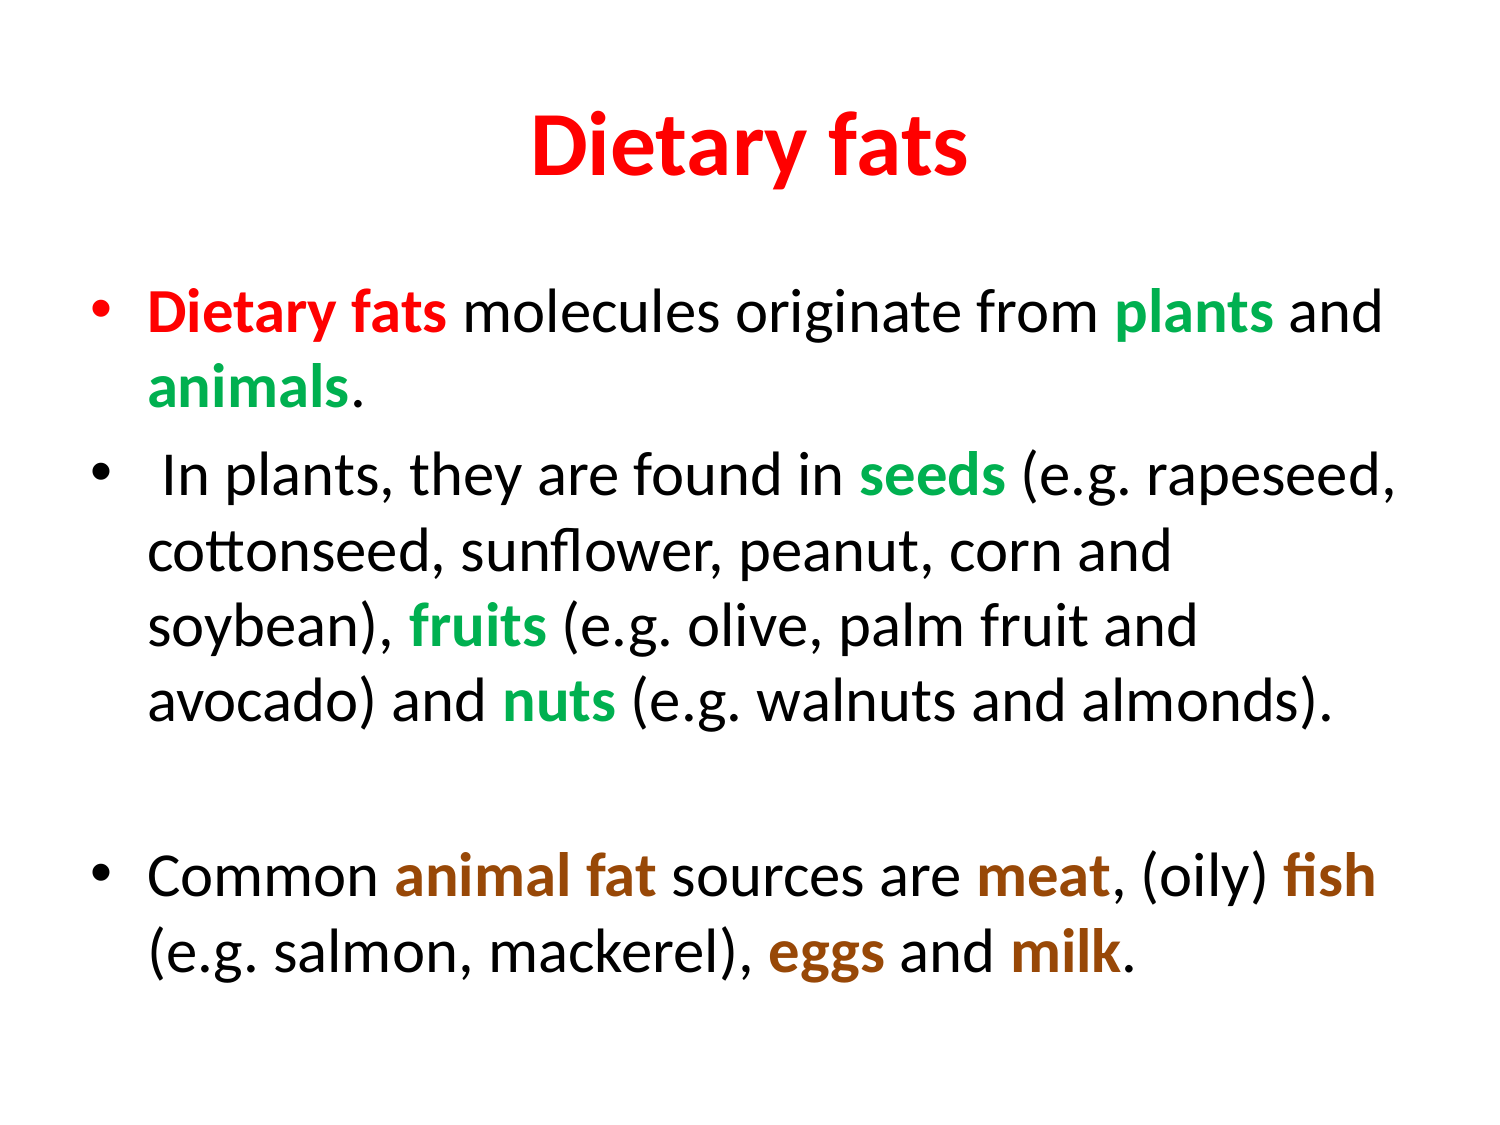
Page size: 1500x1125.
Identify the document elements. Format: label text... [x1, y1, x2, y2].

list Dietary fats molecules originate from plants and animals. In plants, they are found in seeds (e.g. rapeseed, cottonseed, sunflower, peanut, corn and soybean), fruits (e.g. olive, palm fruit and avocado) and nuts (e.g. walnuts and almonds). Common animal fat sources are meat, (oily) fish (e.g. salmon, mackerel), eggs and milk. [75, 262, 1425, 1005]
title Dietary fats [75, 45, 1425, 233]
